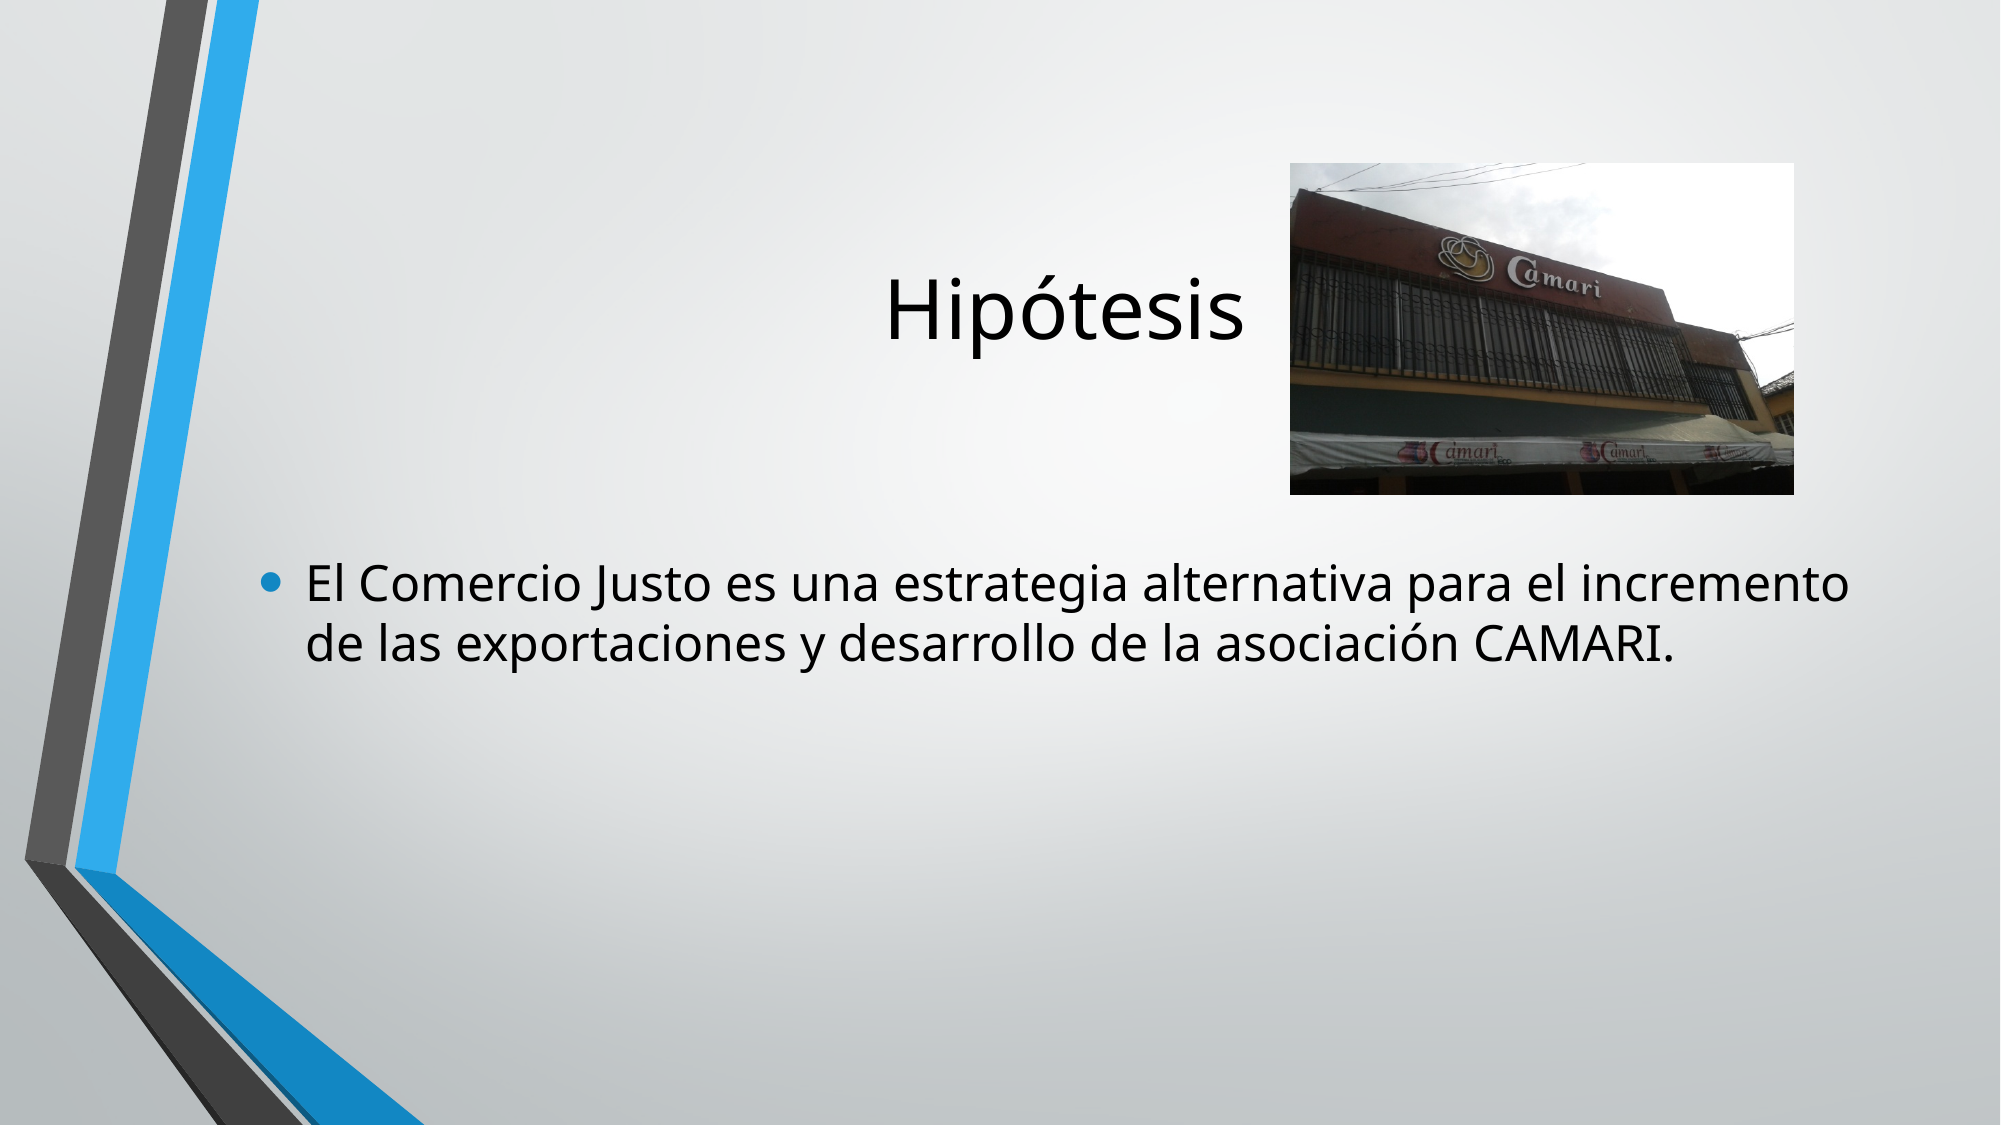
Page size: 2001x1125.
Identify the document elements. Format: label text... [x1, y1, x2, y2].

title Hipótesis [243, 112, 1887, 437]
picture [1289, 163, 1794, 496]
list El Comercio Justo es una estrategia alternativa para el incremento de las exportaciones y desarrollo de la asociación CAMARI. [243, 437, 1887, 950]
